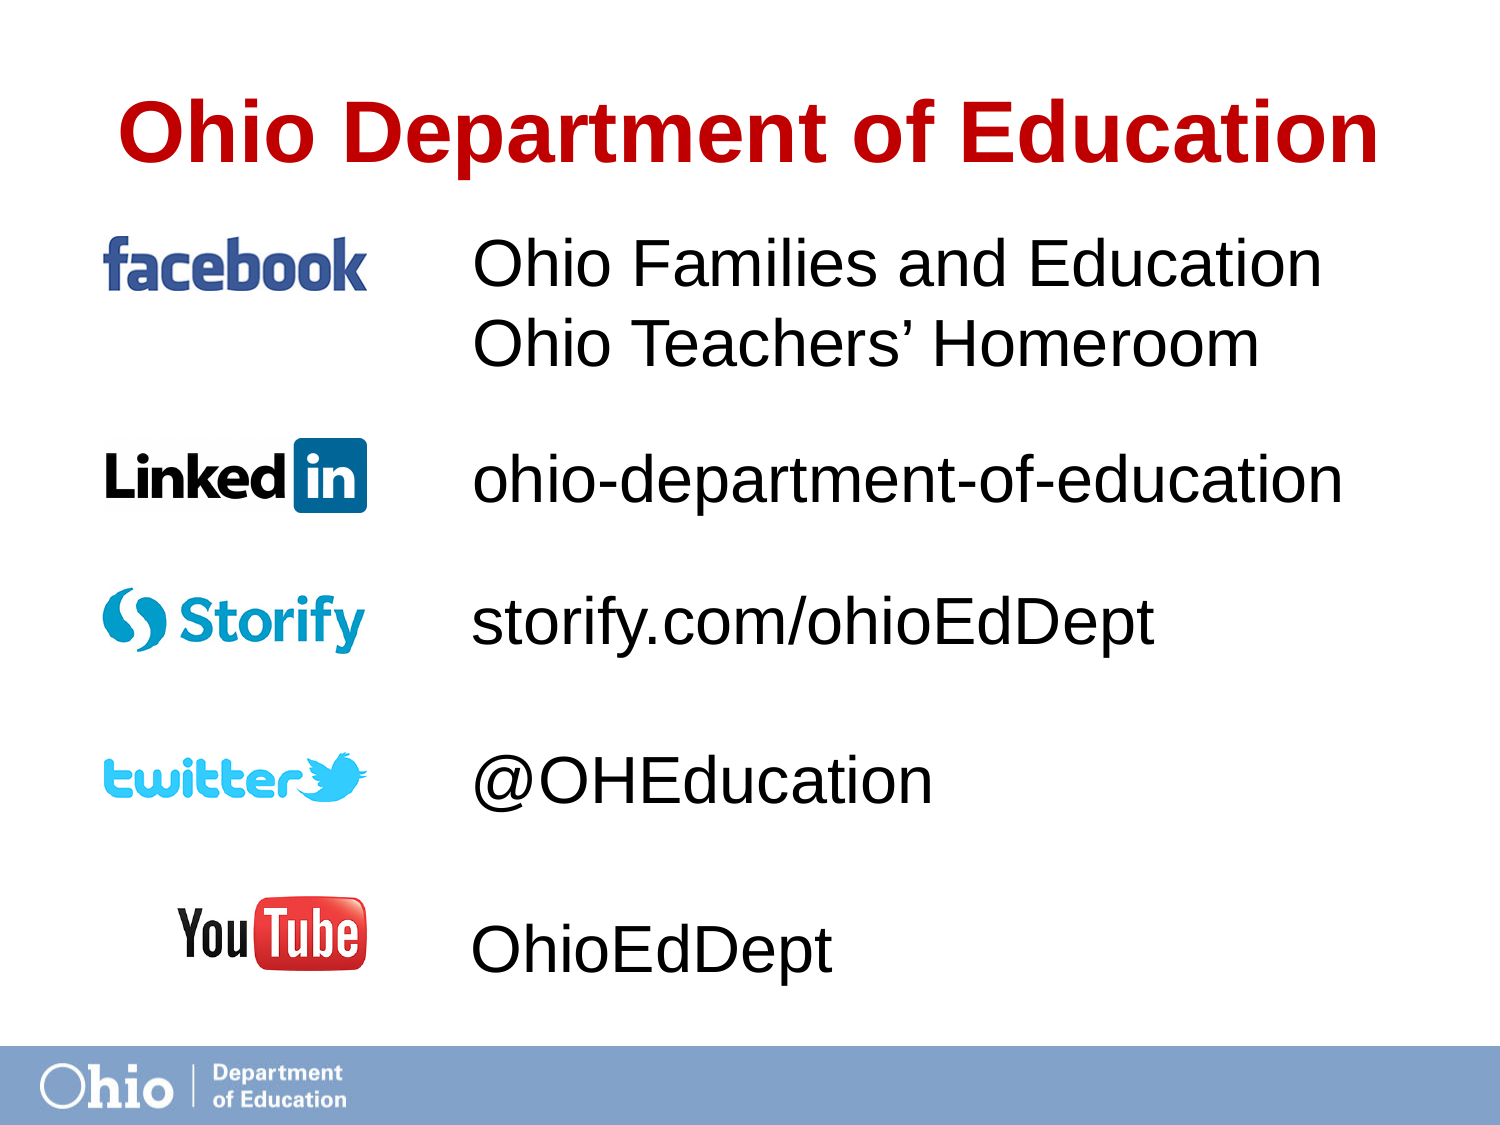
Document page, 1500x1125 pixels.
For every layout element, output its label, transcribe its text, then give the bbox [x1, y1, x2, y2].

text_box storify.com/ohioEdDept [471, 578, 1156, 659]
picture [177, 895, 367, 972]
picture [103, 236, 367, 291]
picture [104, 752, 368, 803]
text_box OhioEdDept [470, 905, 849, 986]
text_box ohio-department-of-education [472, 435, 1346, 516]
picture [361, 508, 368, 514]
picture [308, 454, 318, 463]
title Ohio Department of Education [75, 75, 1425, 181]
picture [308, 468, 318, 497]
picture [0, 1046, 1500, 1125]
picture [102, 587, 366, 654]
text_box Ohio Families and Education Ohio Teachers’ Homeroom [472, 219, 1324, 380]
text_box @OHEducation [470, 737, 935, 818]
picture [104, 438, 299, 514]
picture [102, 587, 129, 612]
picture [324, 468, 354, 497]
